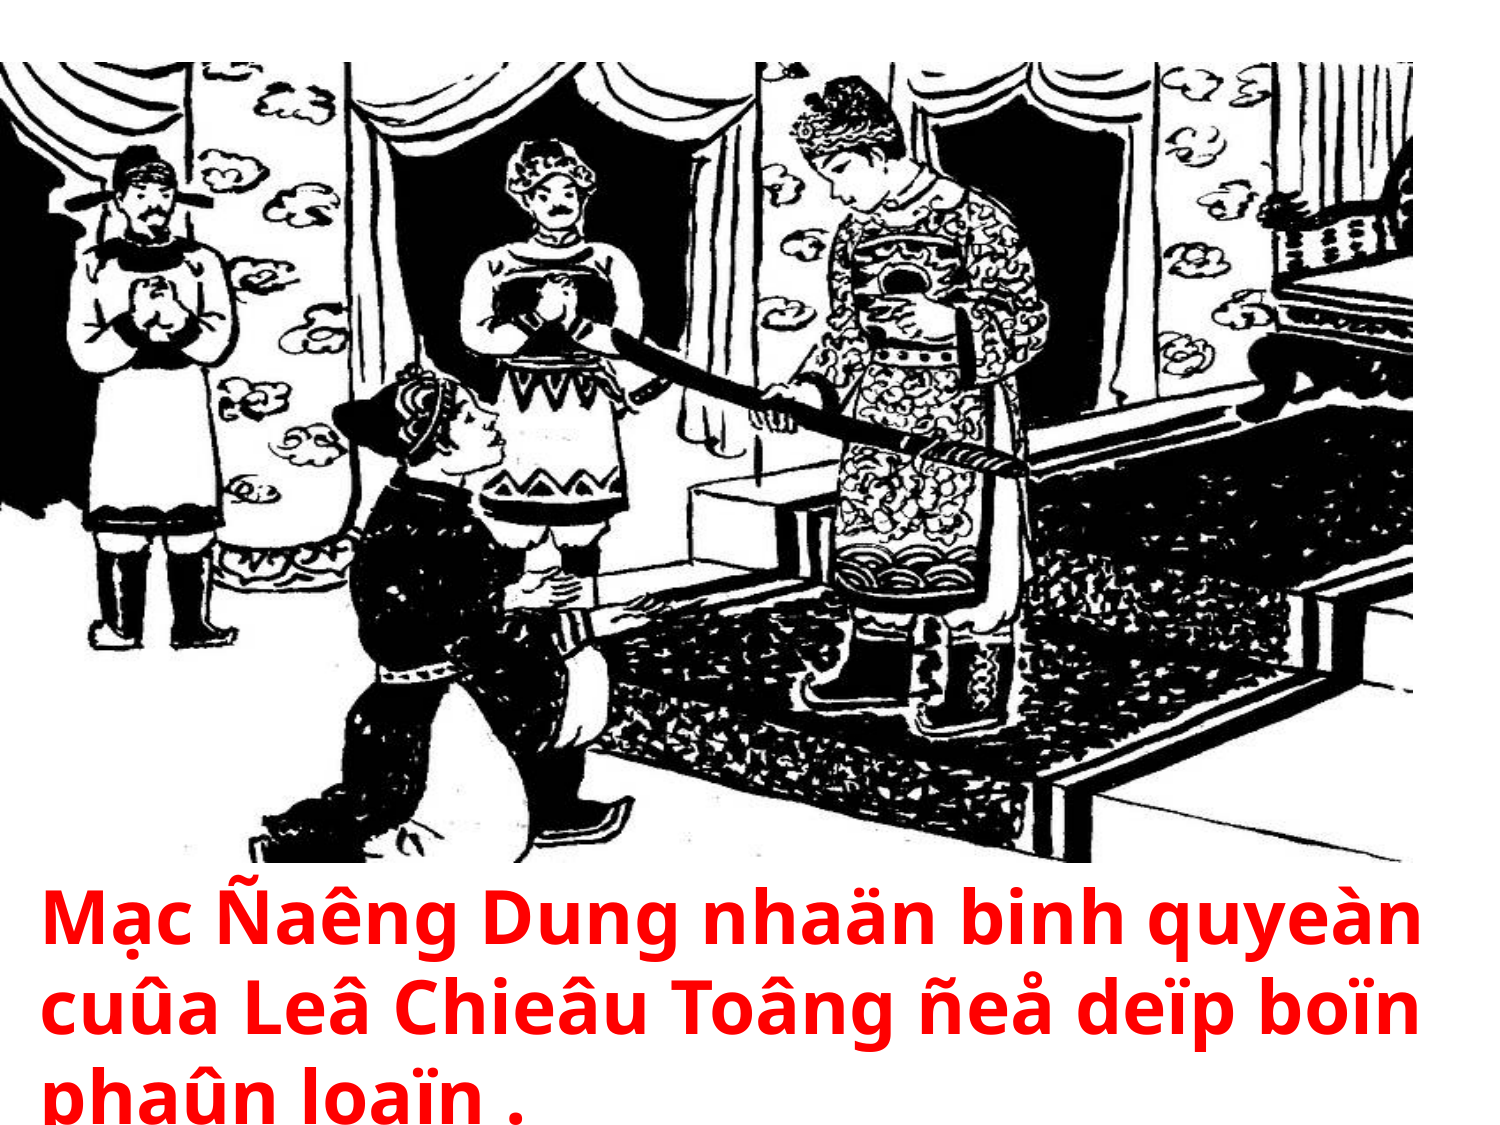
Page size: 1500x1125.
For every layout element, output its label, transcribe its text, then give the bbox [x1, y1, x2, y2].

picture [0, 62, 1413, 863]
text_box Mạc Ñaêng Dung nhaän binh quyeàn cuûa Leâ Chieâu Toâng ñeå deïp boïn phaûn loaïn . [24, 862, 1450, 1125]
